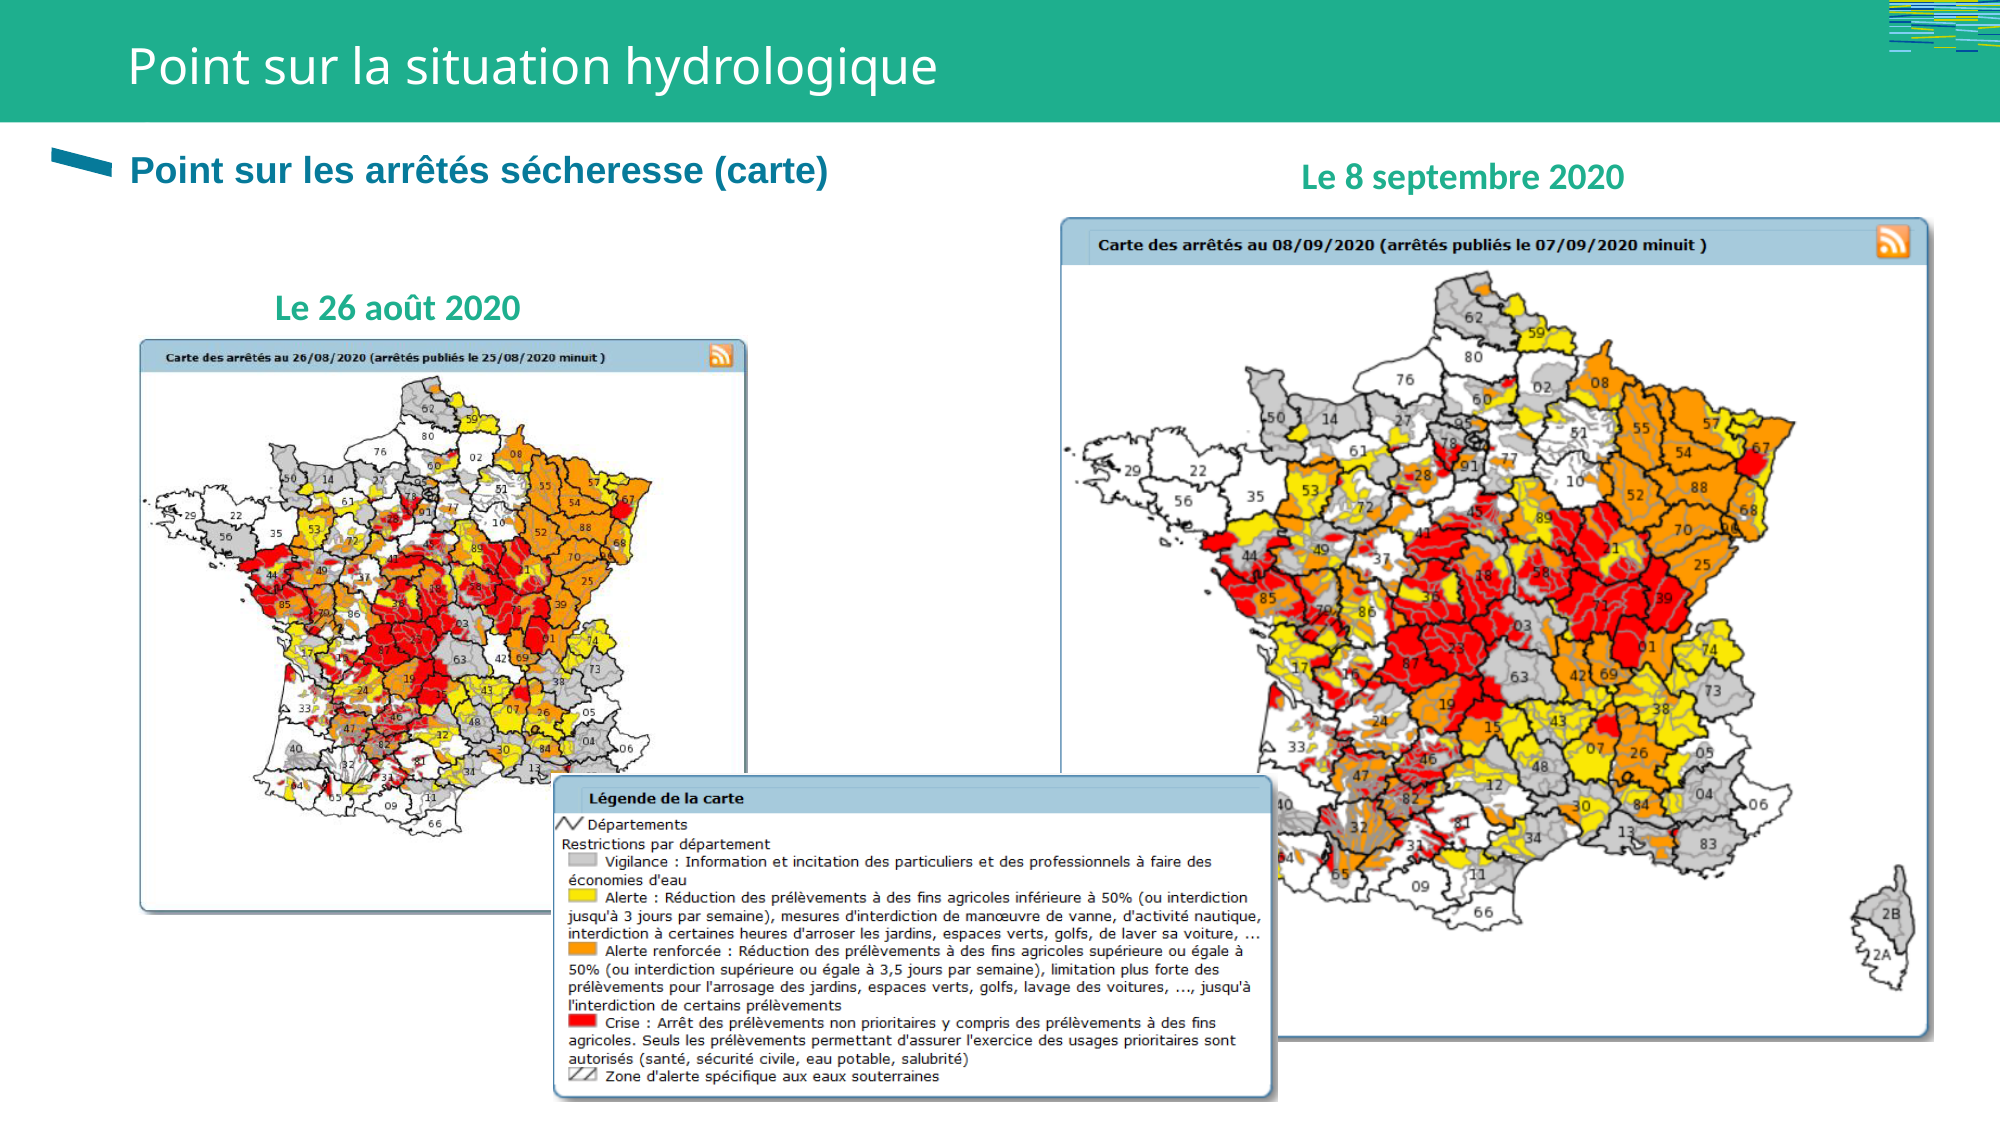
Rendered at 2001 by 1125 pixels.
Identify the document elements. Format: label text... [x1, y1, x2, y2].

text_box Le 8 septembre 2020 [1286, 144, 1651, 205]
text_box Point sur les arrêtés sécheresse (carte) [115, 138, 1714, 216]
text_box Le 26 août 2020 [260, 275, 624, 335]
picture [136, 215, 1934, 1102]
text_box [0, 0, 2000, 123]
text_box Point sur la situation hydrologique Centre-Bourgogne [127, 41, 1552, 104]
text_box [50, 146, 113, 179]
picture [1889, 0, 2000, 52]
